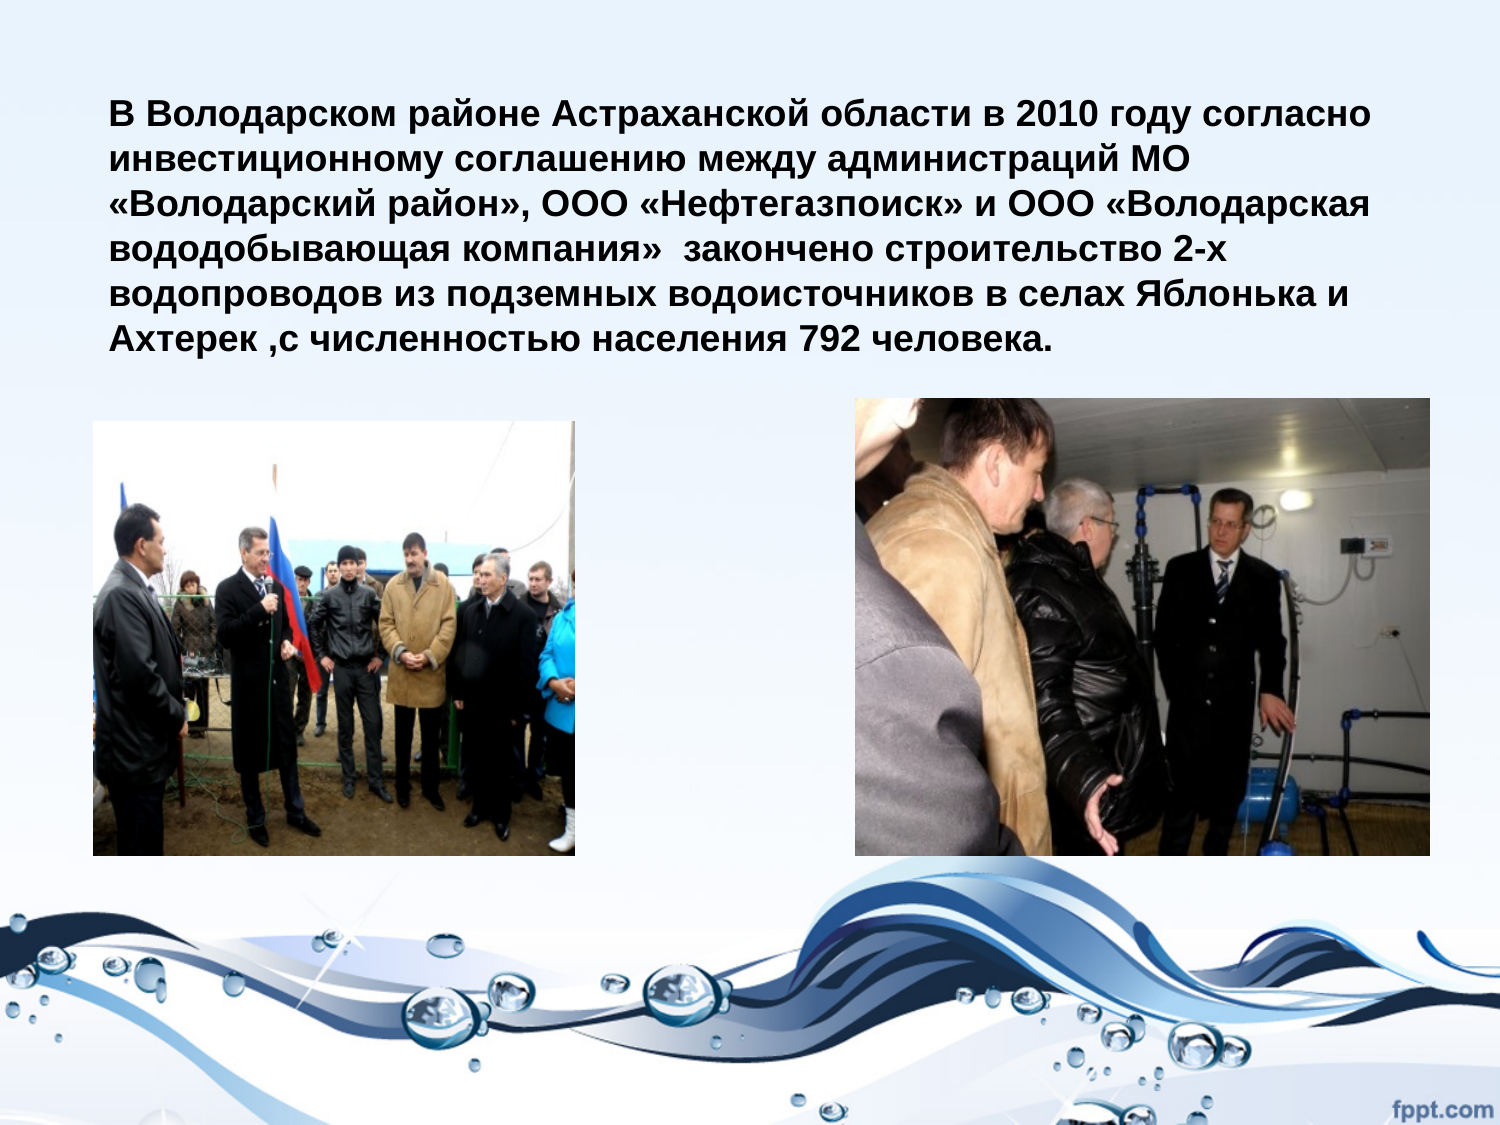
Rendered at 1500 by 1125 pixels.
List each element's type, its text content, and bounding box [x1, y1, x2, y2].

text_box В Володарском районе Астраханской области в 2010 году согласно инвестиционному соглашению между администраций МО «Володарский район», ООО «Нефтегазпоиск» и ООО «Володарская вододобывающая компания» закончено строительство 2-х водопроводов из подземных водоисточников в селах Яблонька и Ахтерек ,с численностью населения 792 человека. [93, 81, 1442, 682]
picture [0, 0, 1500, 1125]
